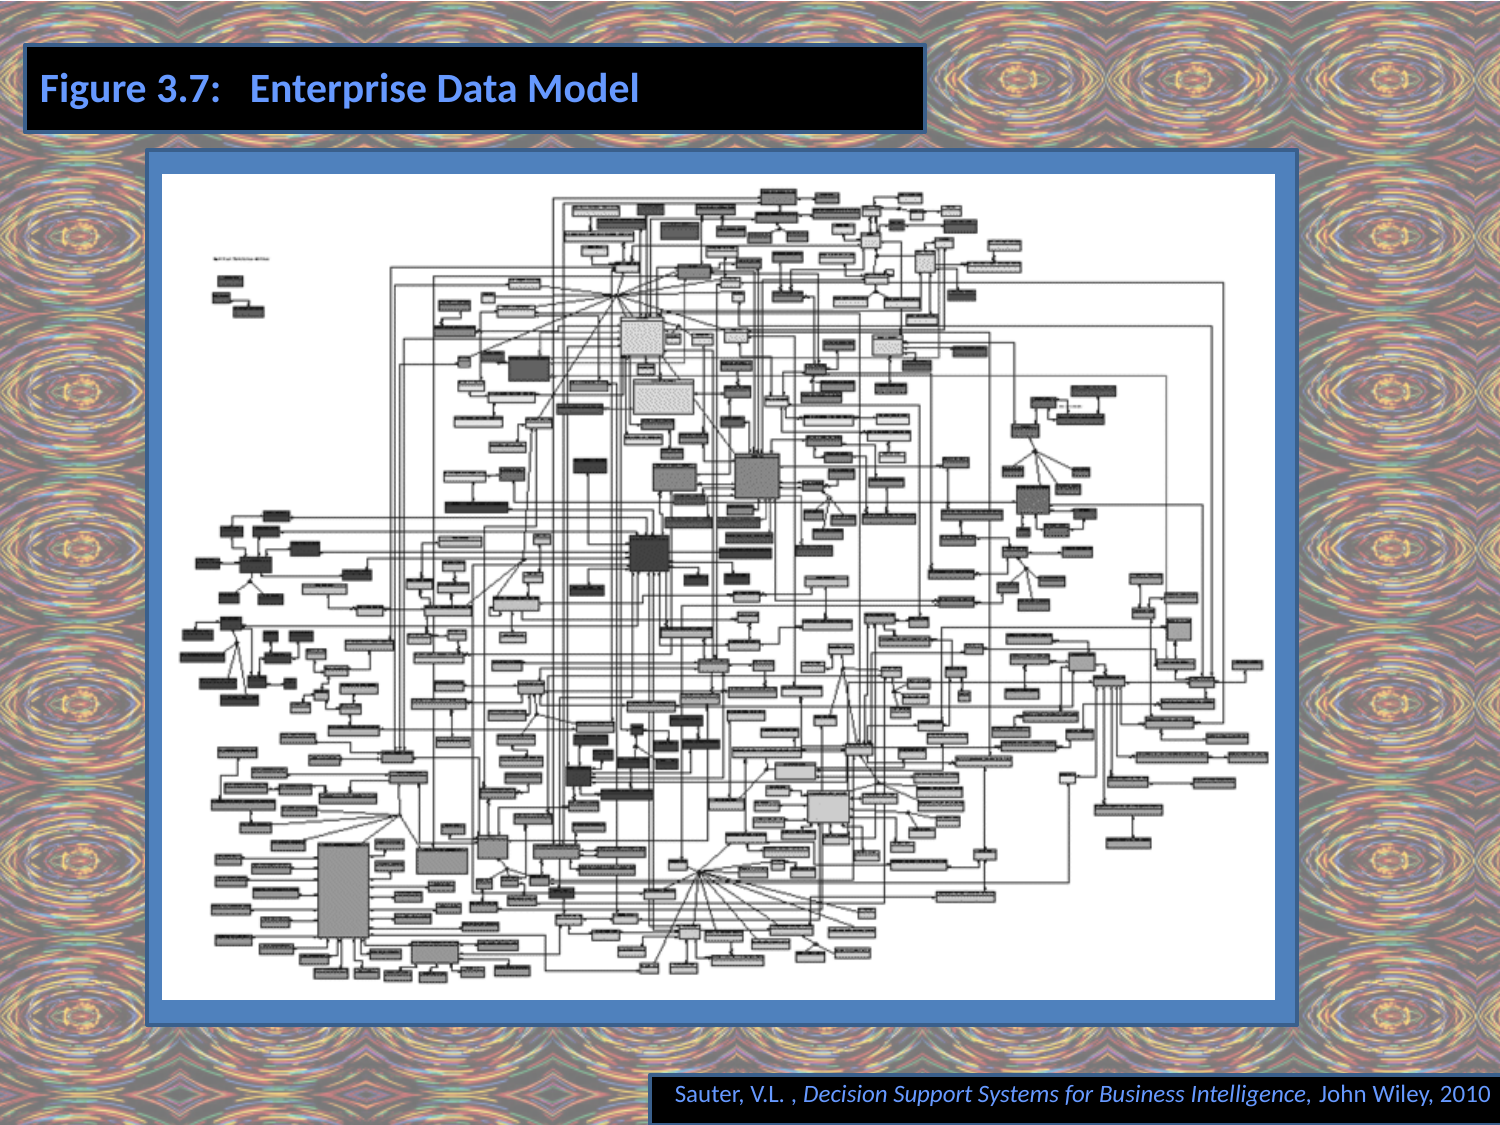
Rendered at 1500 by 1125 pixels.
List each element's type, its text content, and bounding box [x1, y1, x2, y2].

picture [0, 1, 1500, 1125]
title Figure 3.7: Enterprise Data Model [24, 24, 925, 118]
